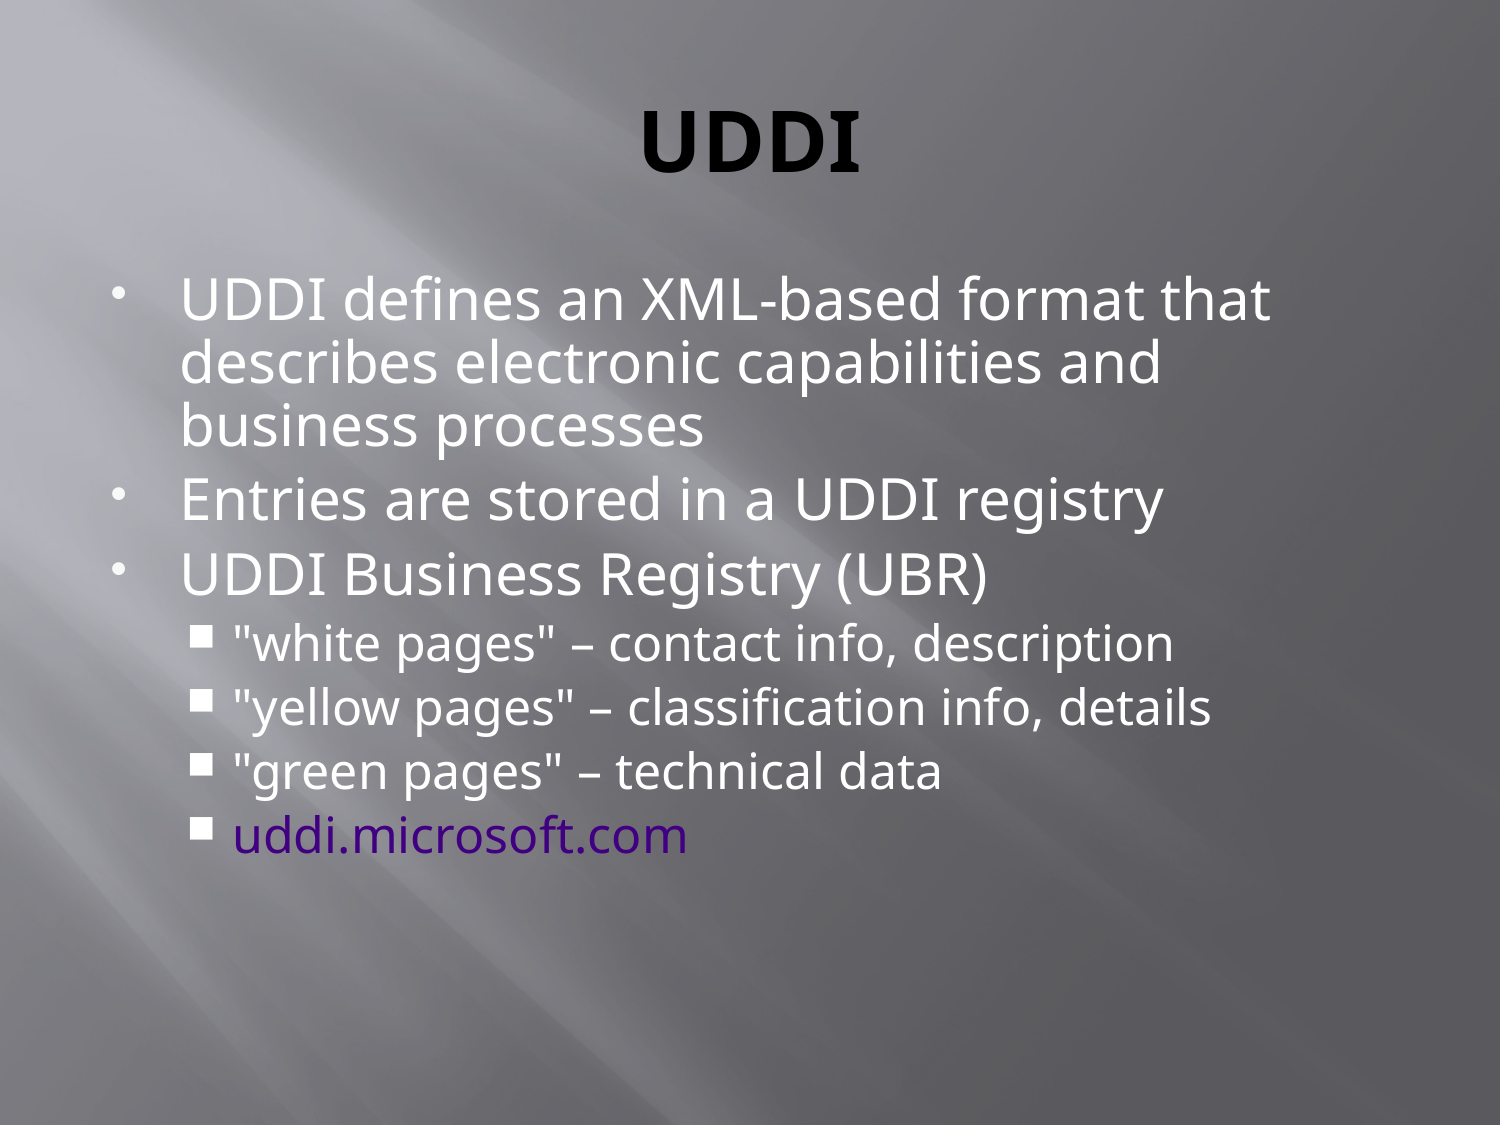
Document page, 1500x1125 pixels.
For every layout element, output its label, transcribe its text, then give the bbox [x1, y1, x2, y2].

list UDDI defines an XML-based format that describes electronic capabilities and business processes Entries are stored in a UDDI registry UDDI Business Registry (UBR) "white pages" – contact info, description "yellow pages" – classification info, details "green pages" – technical data uddi.microsoft.com [75, 262, 1425, 1035]
title UDDI [75, 45, 1425, 233]
